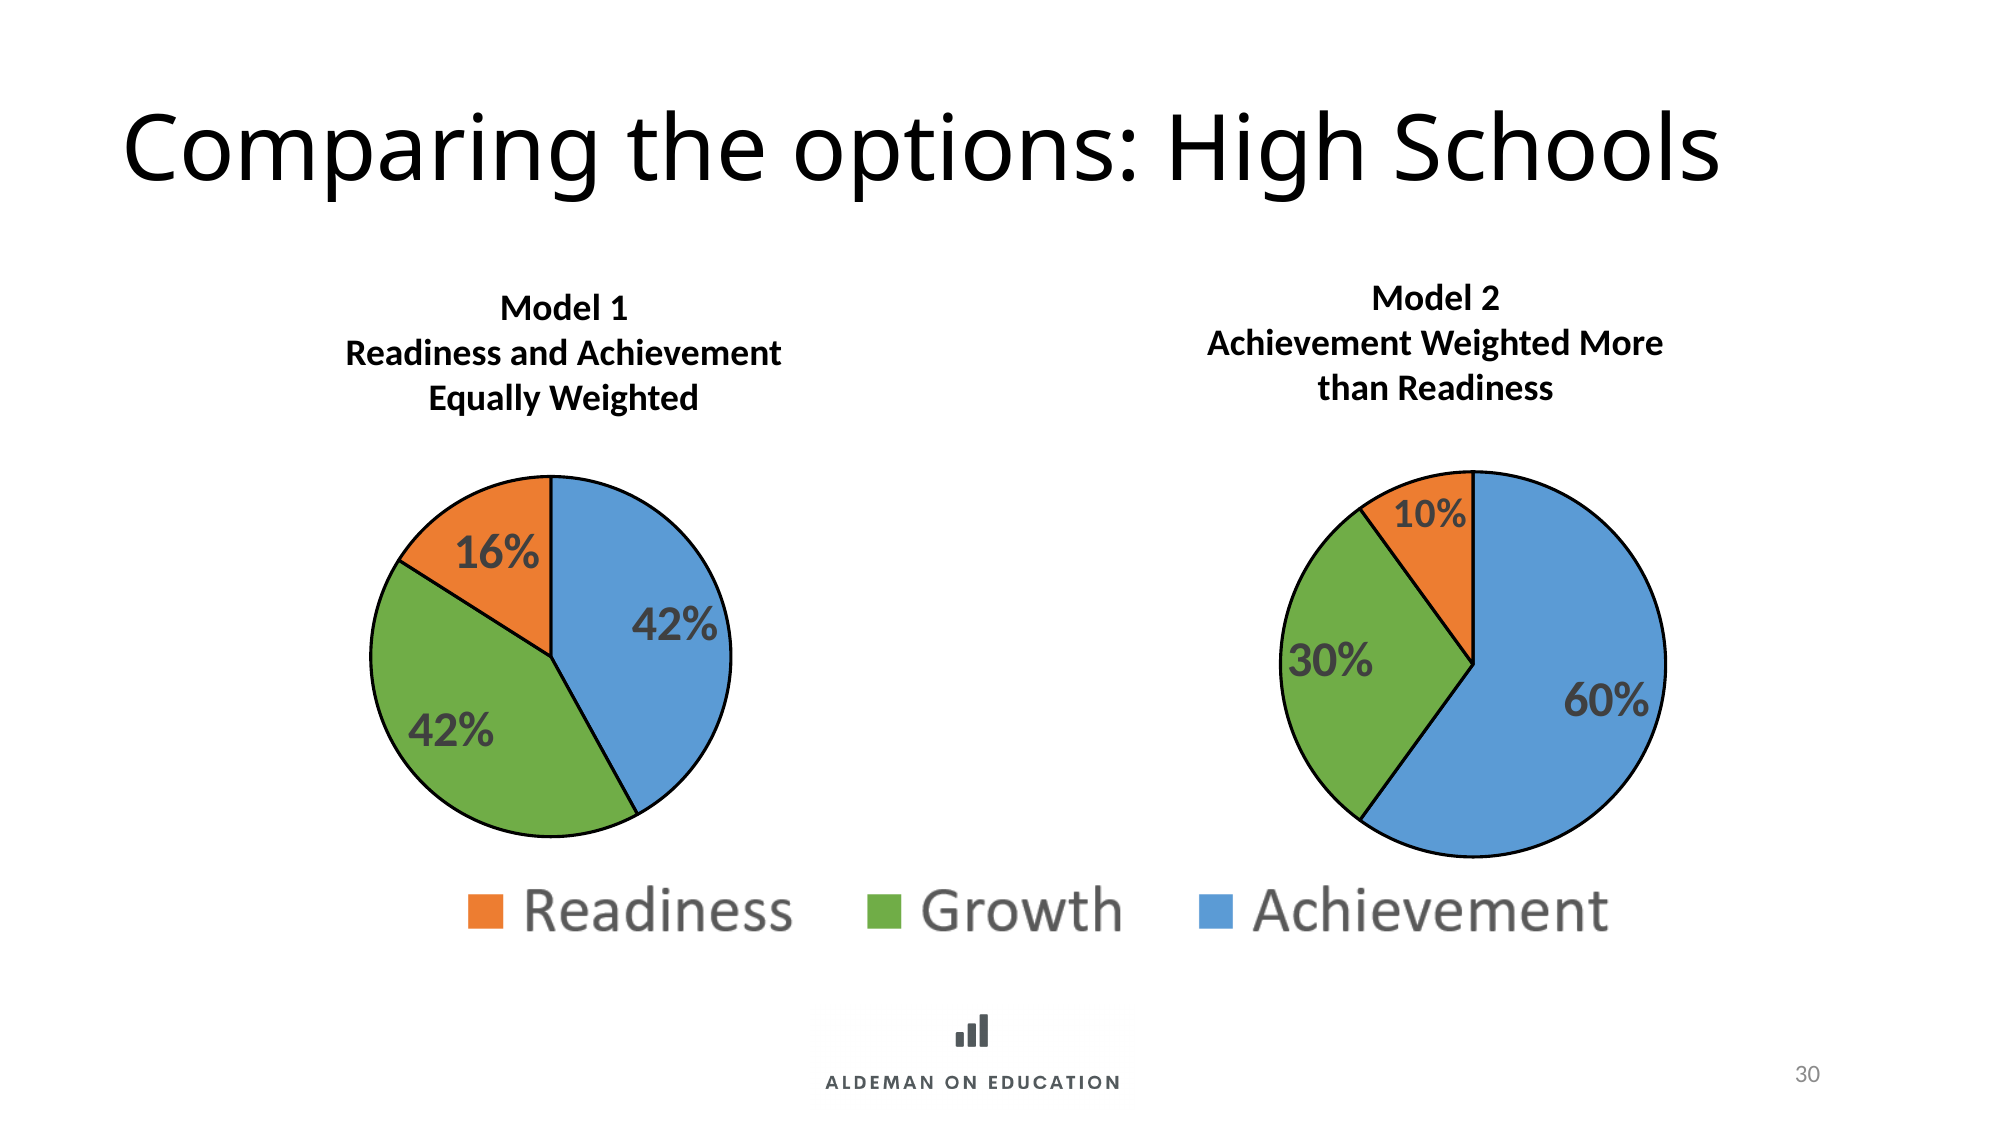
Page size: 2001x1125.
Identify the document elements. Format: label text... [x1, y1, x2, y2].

slide_number 30 [1385, 1042, 1836, 1103]
picture [810, 1004, 1135, 1110]
text_box Model 1 Readiness and Achievement Equally Weighted [301, 275, 827, 421]
picture [462, 865, 1611, 948]
text_box Model 2 Achievement Weighted More than Readiness [1173, 265, 1699, 416]
title Comparing the options: High Schools [106, 42, 1921, 260]
chart [188, 421, 939, 871]
chart [1050, 416, 1801, 866]
